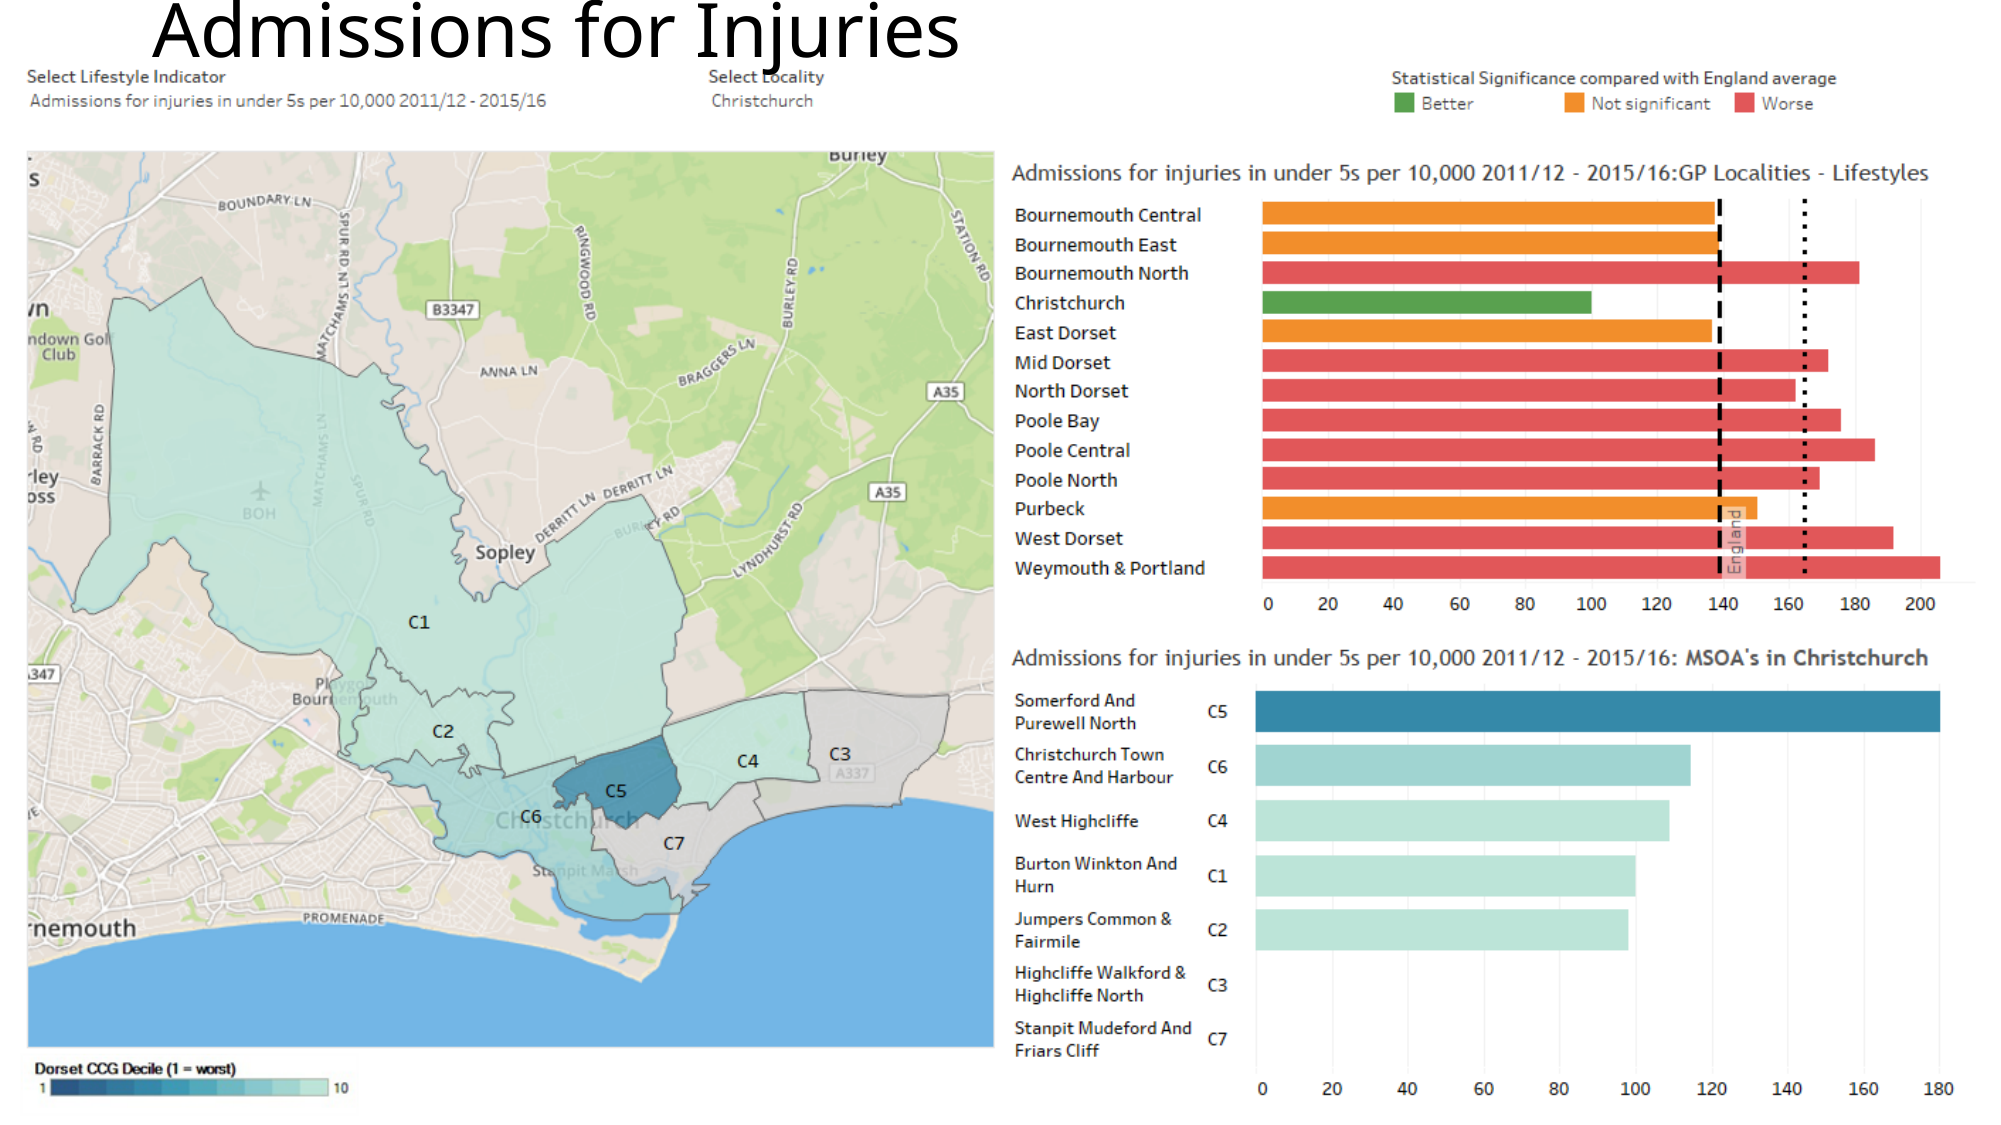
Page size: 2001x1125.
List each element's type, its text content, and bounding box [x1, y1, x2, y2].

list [10, 46, 1990, 1125]
title Admissions for Injuries [137, 0, 1863, 46]
